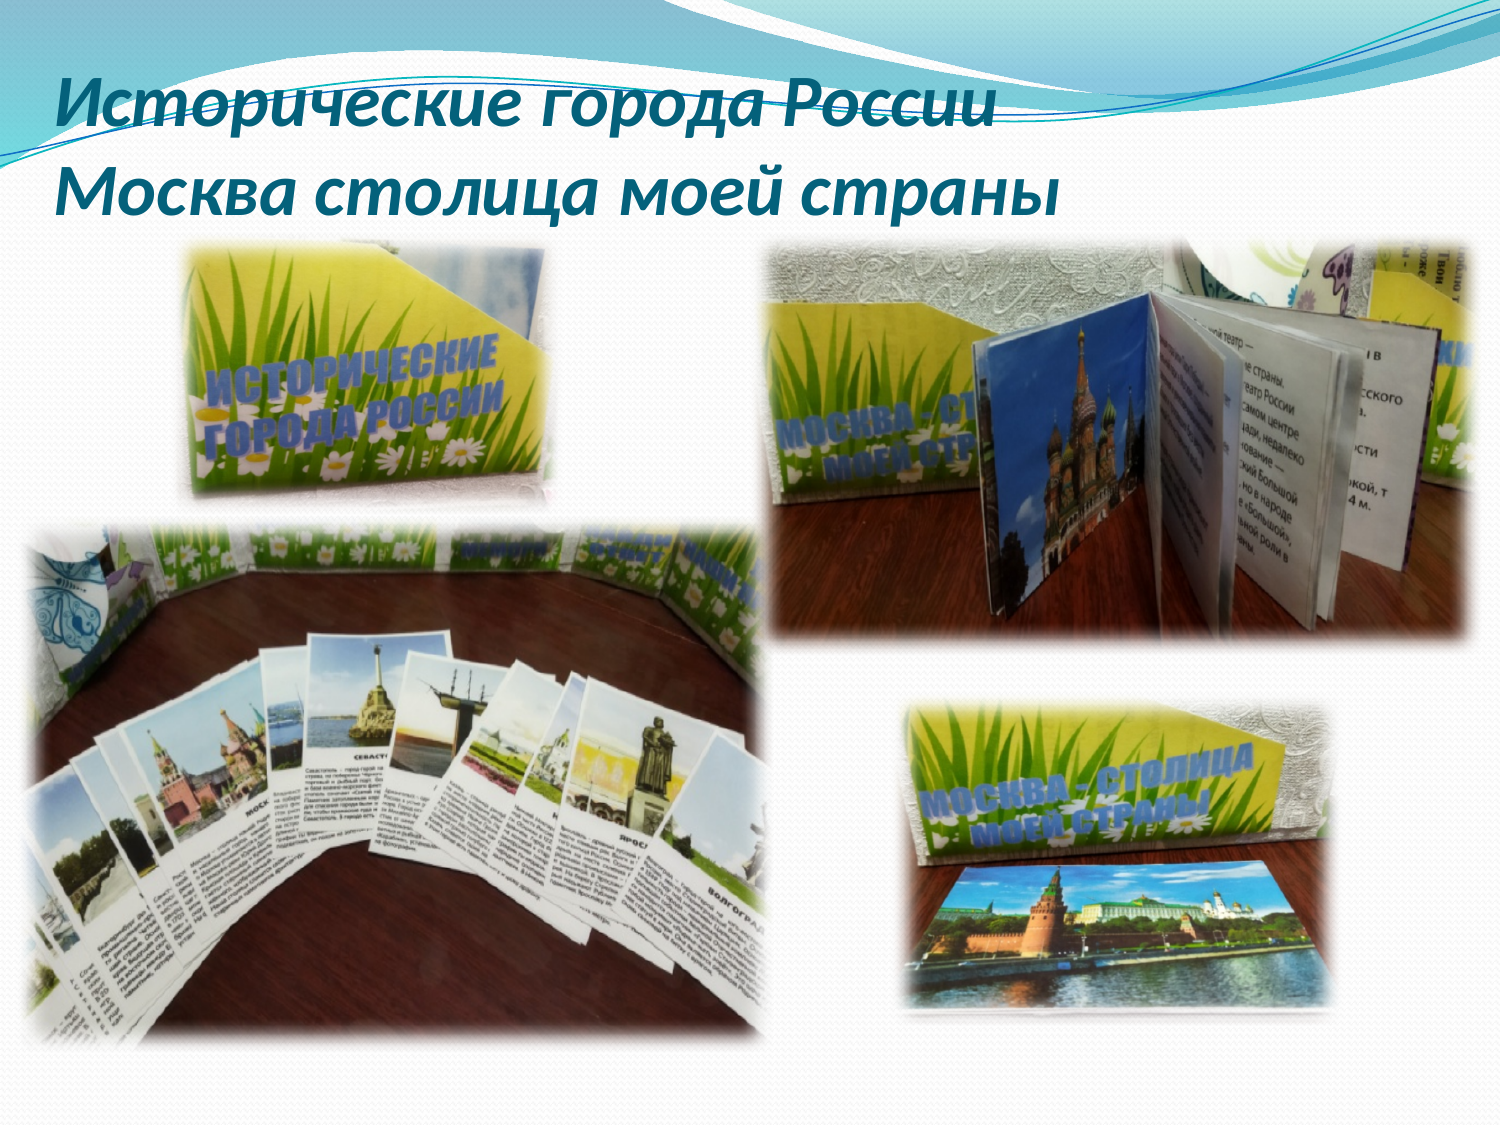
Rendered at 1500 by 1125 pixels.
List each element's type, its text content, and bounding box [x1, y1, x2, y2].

title Исторические города России Москва столица моей страны [53, 42, 1404, 231]
picture [891, 692, 1343, 1028]
picture [17, 231, 774, 1053]
picture [749, 231, 1483, 658]
